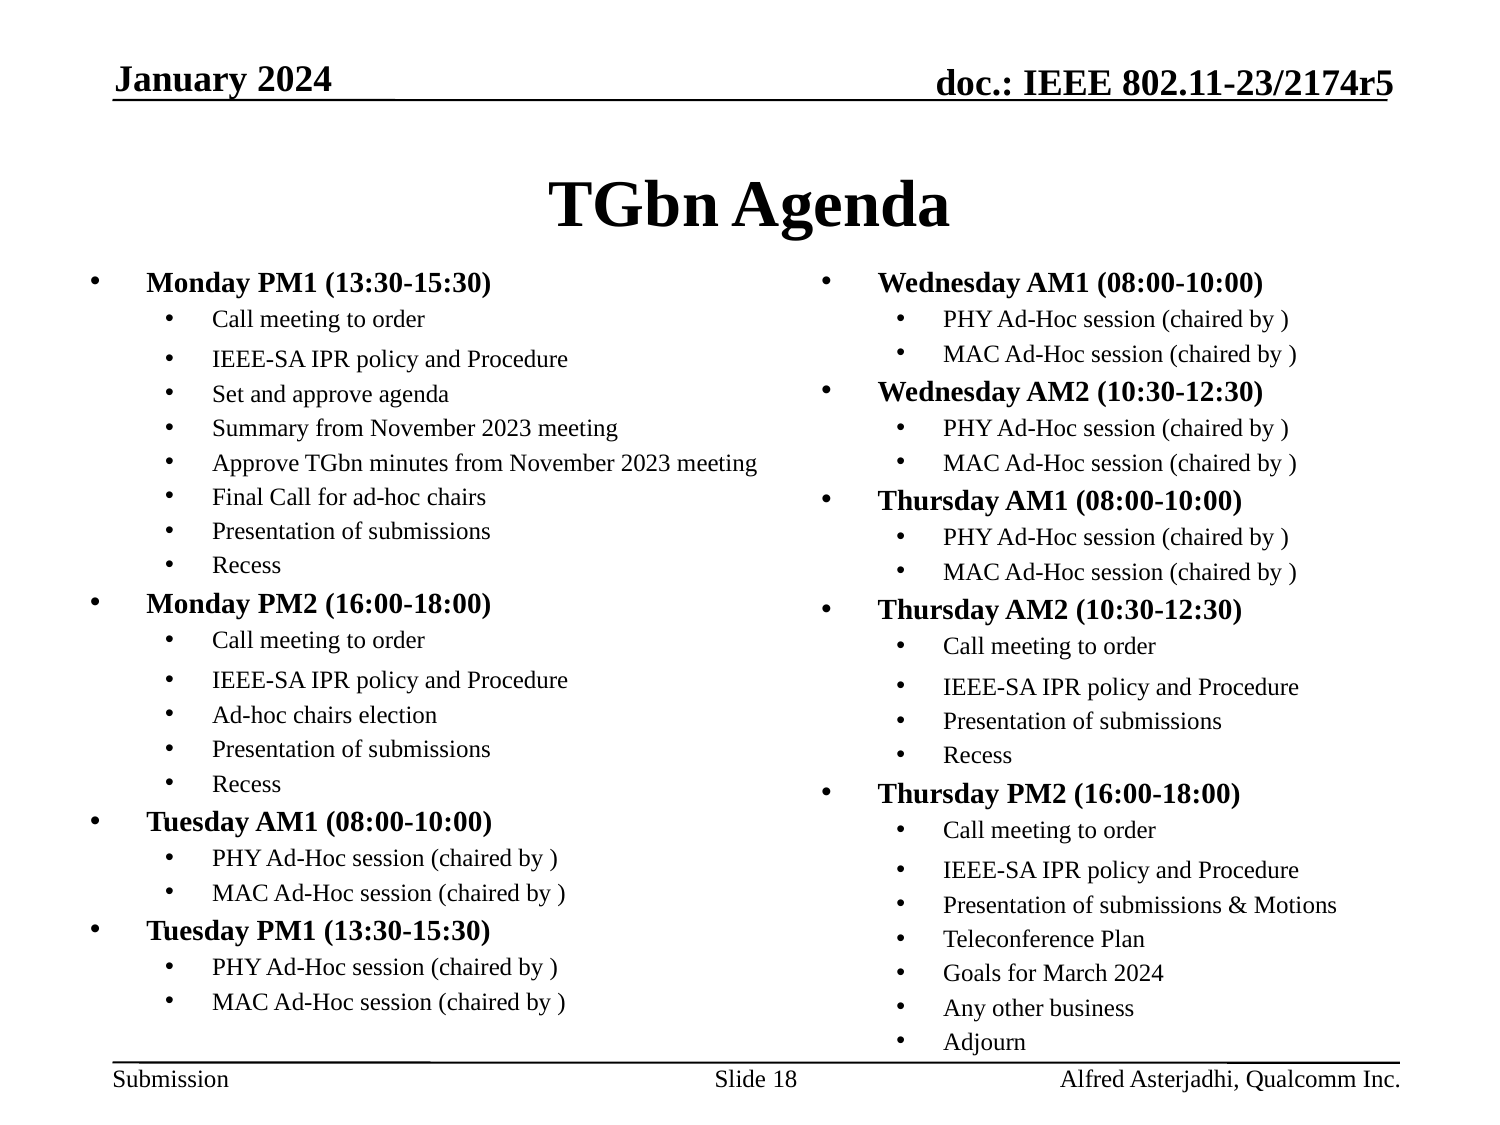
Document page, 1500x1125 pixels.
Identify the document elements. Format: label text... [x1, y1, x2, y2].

text_box Wednesday AM1 (08:00-10:00) PHY Ad-Hoc session (chaired by ) MAC Ad-Hoc session (chaired by ) Wednesday AM2 (10:30-12:30) PHY Ad-Hoc session (chaired by ) MAC Ad-Hoc session (chaired by ) Thursday AM1 (08:00-10:00) PHY Ad-Hoc session (chaired by ) MAC Ad-Hoc session (chaired by ) Thursday AM2 (10:30-12:30) Call meeting to order IEEE-SA IPR policy and Procedure Presentation of submissions Recess Thursday PM2 (16:00-18:00) Call meeting to order IEEE-SA IPR policy and Procedure Presentation of submissions & Motions Teleconference Plan Goals for March 2024 Any other business Adjourn [806, 262, 1500, 1050]
list Monday PM1 (13:30-15:30) Call meeting to order IEEE-SA IPR policy and Procedure Set and approve agenda Summary from November 2023 meeting Approve TGbn minutes from November 2023 meeting Final Call for ad-hoc chairs Presentation of submissions Recess Monday PM2 (16:00-18:00) Call meeting to order IEEE-SA IPR policy and Procedure Ad-hoc chairs election Presentation of submissions Recess Tuesday AM1 (08:00-10:00) PHY Ad-Hoc session (chaired by ) MAC Ad-Hoc session (chaired by ) Tuesday PM1 (13:30-15:30) PHY Ad-Hoc session (chaired by ) MAC Ad-Hoc session (chaired by ) [74, 262, 838, 1063]
title TGbn Agenda [112, 112, 1388, 262]
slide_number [114, 54, 423, 100]
footer Alfred Asterjadhi, Qualcomm Inc. [878, 1061, 1402, 1093]
slide_number Slide 18 [712, 1061, 800, 1123]
